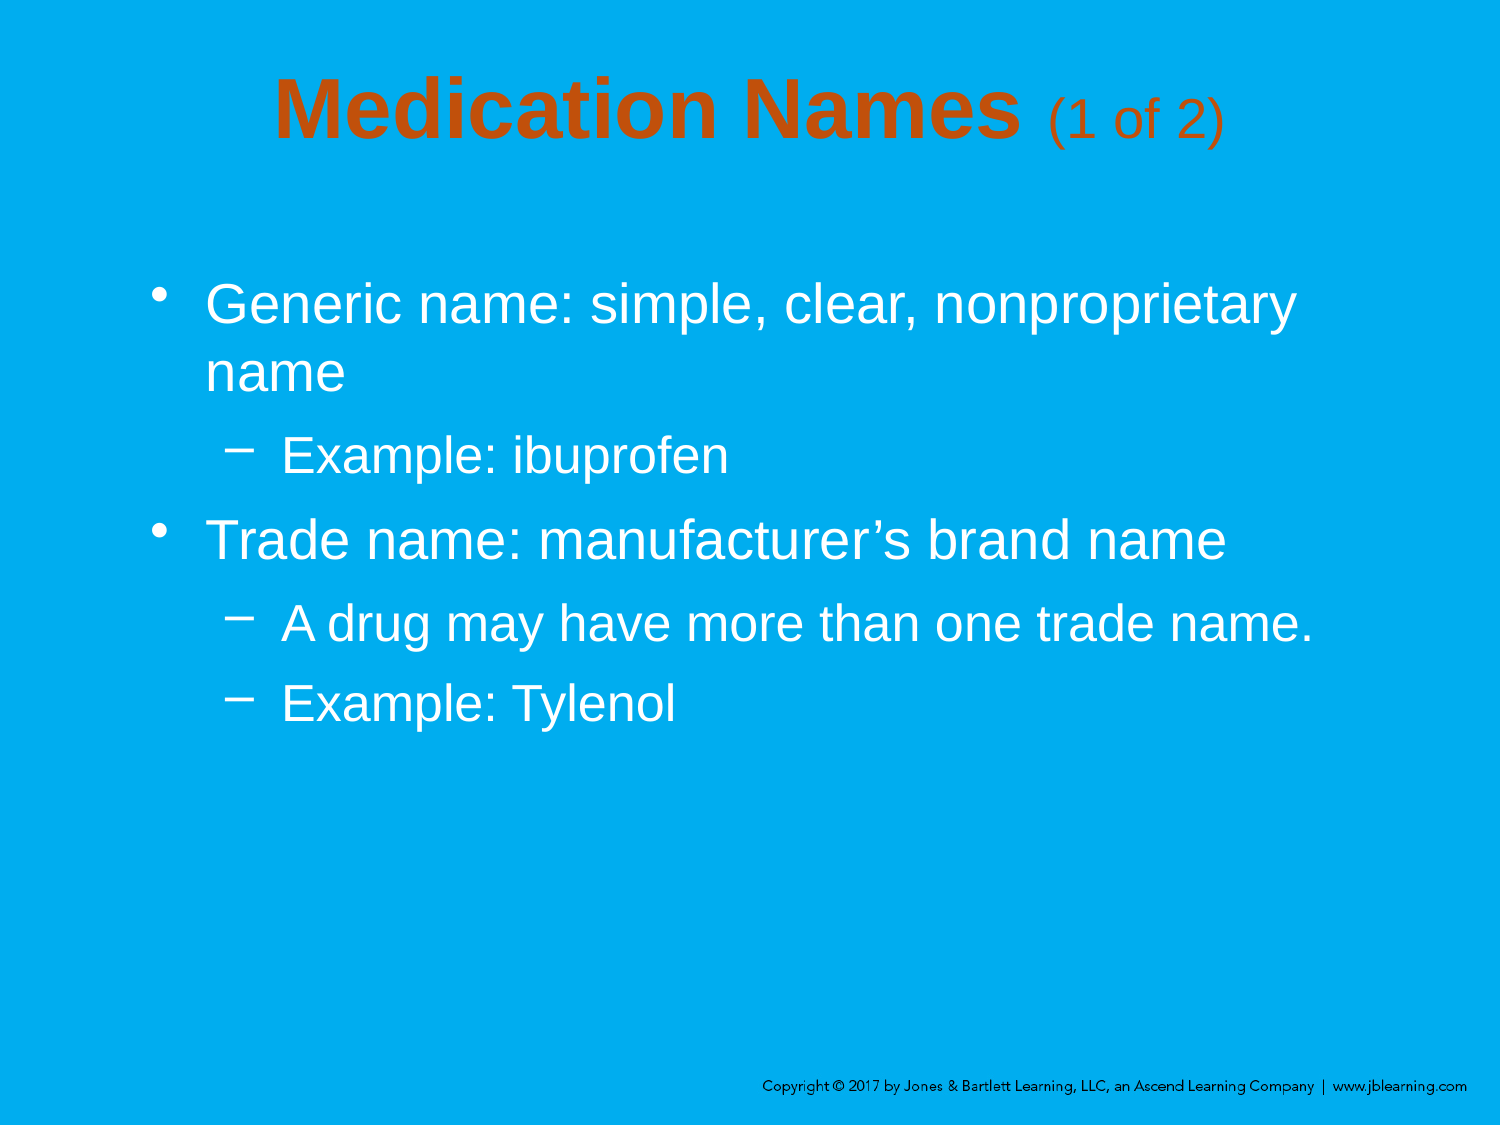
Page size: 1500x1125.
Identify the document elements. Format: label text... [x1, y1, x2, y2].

title Medication Names (1 of 2) [112, 37, 1388, 188]
list Generic name: simple, clear, nonproprietary name Example: ibuprofen Trade name: manufacturer’s brand name A drug may have more than one trade name. Example: Tylenol [112, 237, 1388, 1025]
